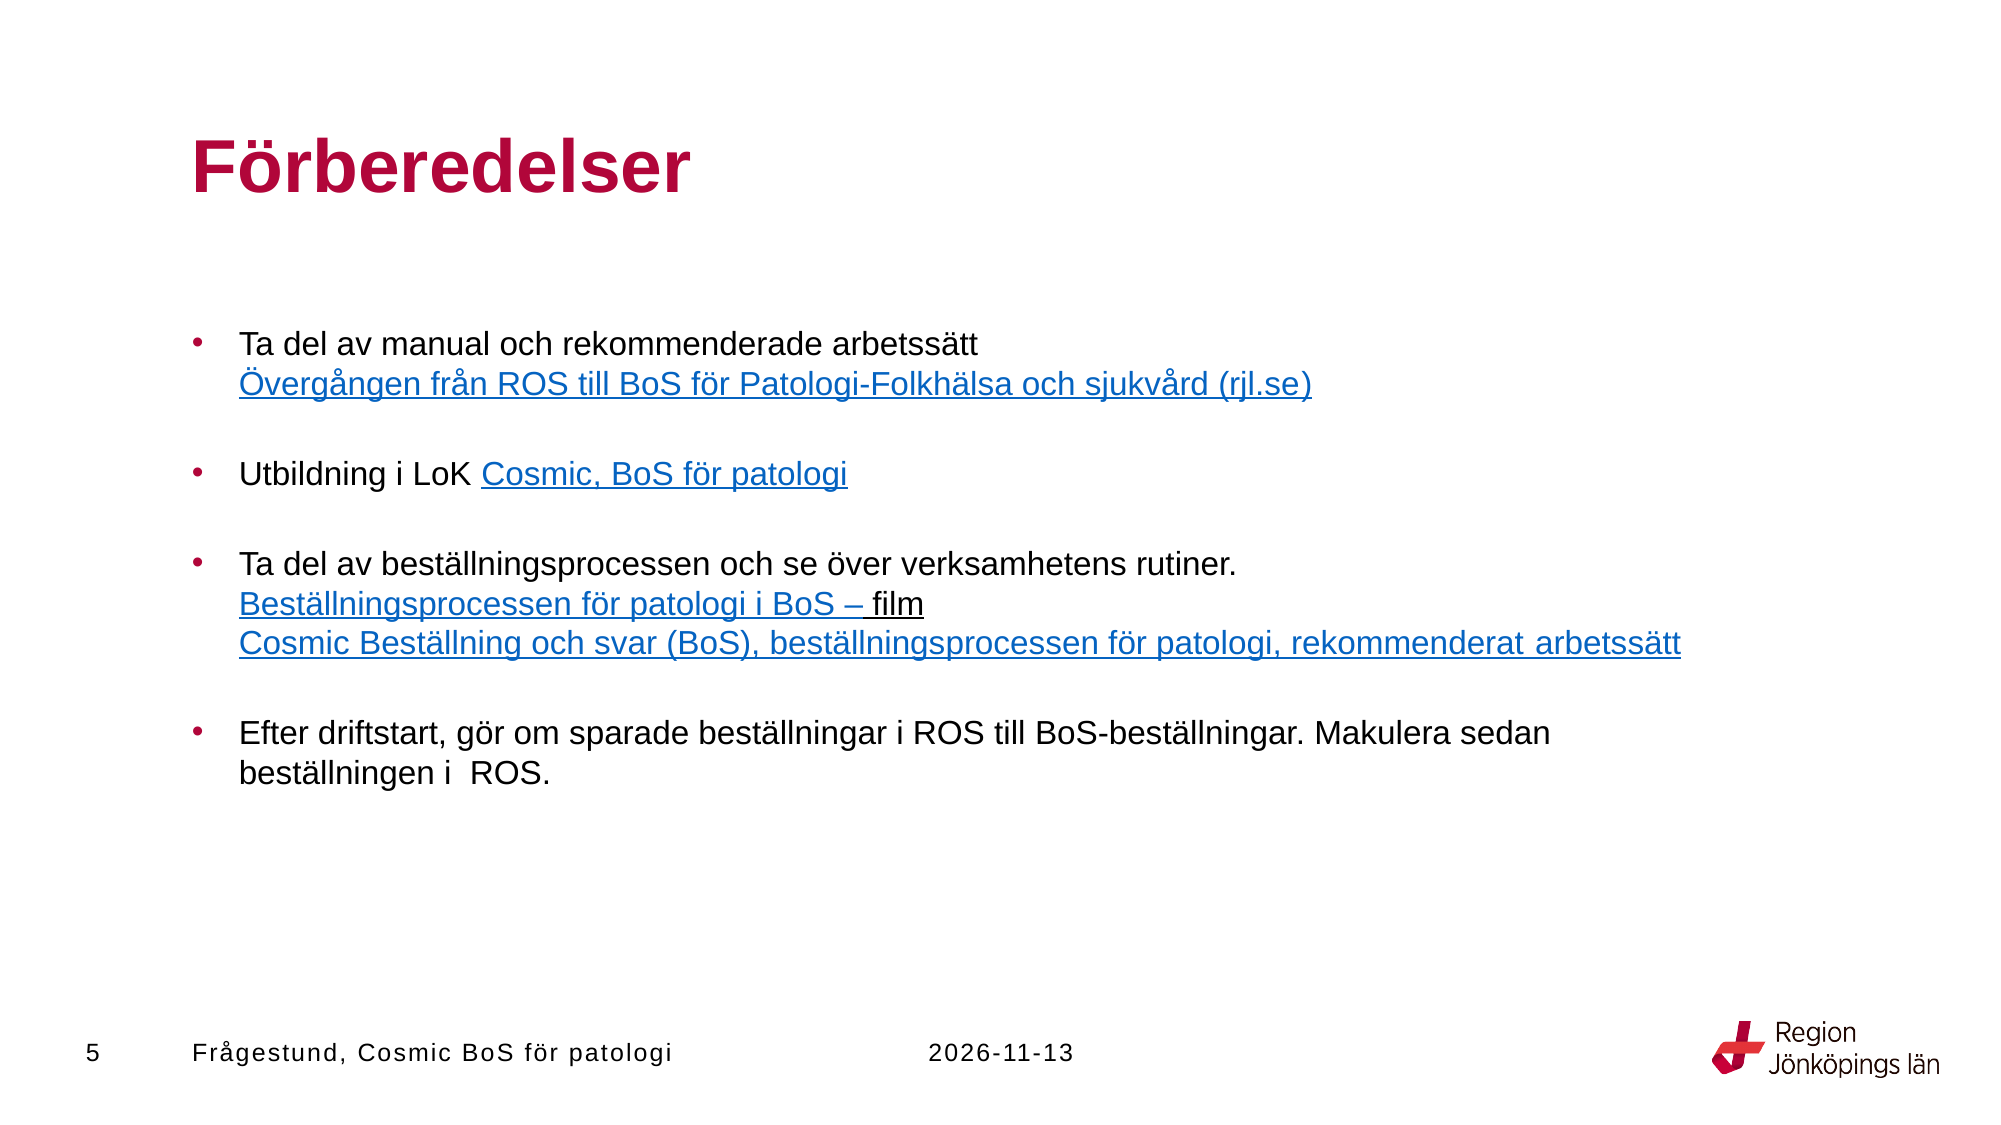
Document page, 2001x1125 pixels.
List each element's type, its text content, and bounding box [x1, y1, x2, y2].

slide_number 5 [70, 1021, 157, 1082]
footer Frågestund, Cosmic BoS för patologi [177, 1021, 768, 1082]
list Ta del av manual och rekommenderade arbetssätt Övergången från ROS till BoS för Patologi-Folkhälsa och sjukvård (rjl.se) Utbildning i LoK Cosmic, BoS för patologi Ta del av beställningsprocessen och se över verksamhetens rutiner. Beställningsprocessen för patologi i BoS – film Cosmic Beställning och svar (BoS), beställningsprocessen för patologi, rekommenderat arbetssätt Efter driftstart, gör om sparade beställningar i ROS till BoS-beställningar. Makulera sedan beställningen i ROS. [176, 314, 1713, 935]
picture [1712, 1021, 1939, 1078]
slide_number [797, 1021, 1205, 1082]
title Förberedelser [176, 97, 1713, 228]
